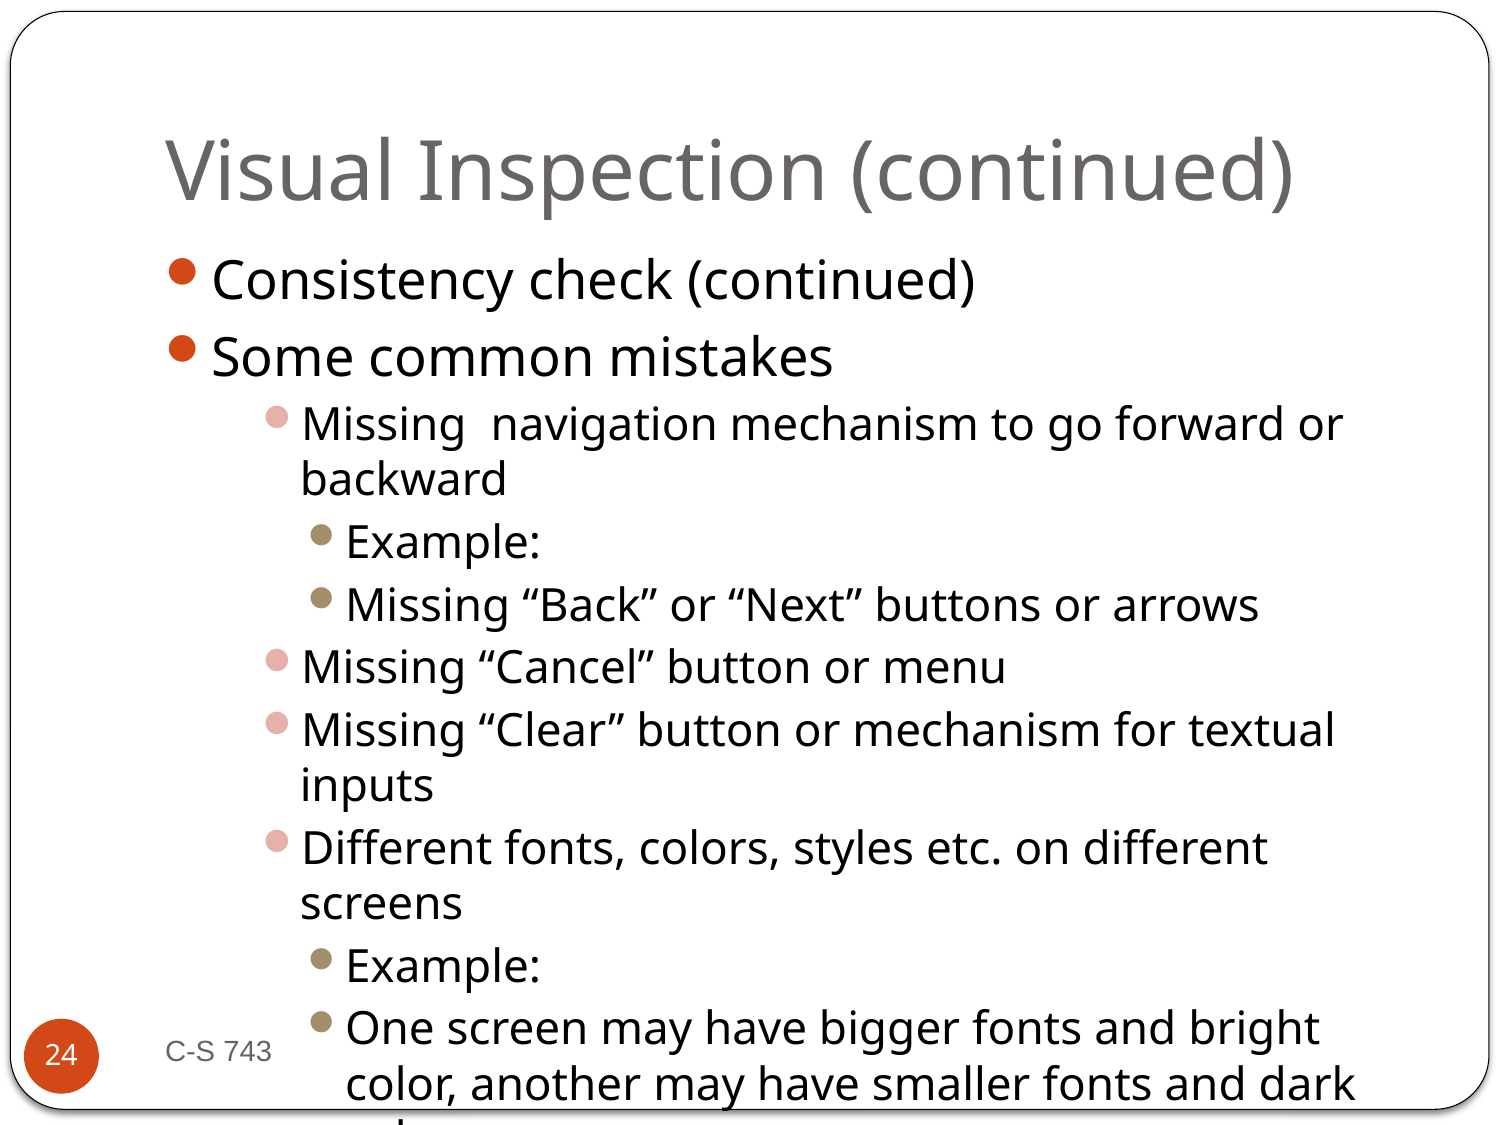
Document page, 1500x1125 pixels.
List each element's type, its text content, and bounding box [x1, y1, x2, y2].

footer C-S 743 [150, 1012, 800, 1088]
title Visual Inspection (continued) [150, 45, 1425, 233]
list Consistency check (continued) Some common mistakes Missing navigation mechanism to go forward or backward Example: Missing “Back” or “Next” buttons or arrows Missing “Cancel” button or menu Missing “Clear” button or mechanism for textual inputs Different fonts, colors, styles etc. on different screens Example: One screen may have bigger fonts and bright color, another may have smaller fonts and dark color [150, 237, 1425, 988]
slide_number 24 [23, 1018, 99, 1094]
